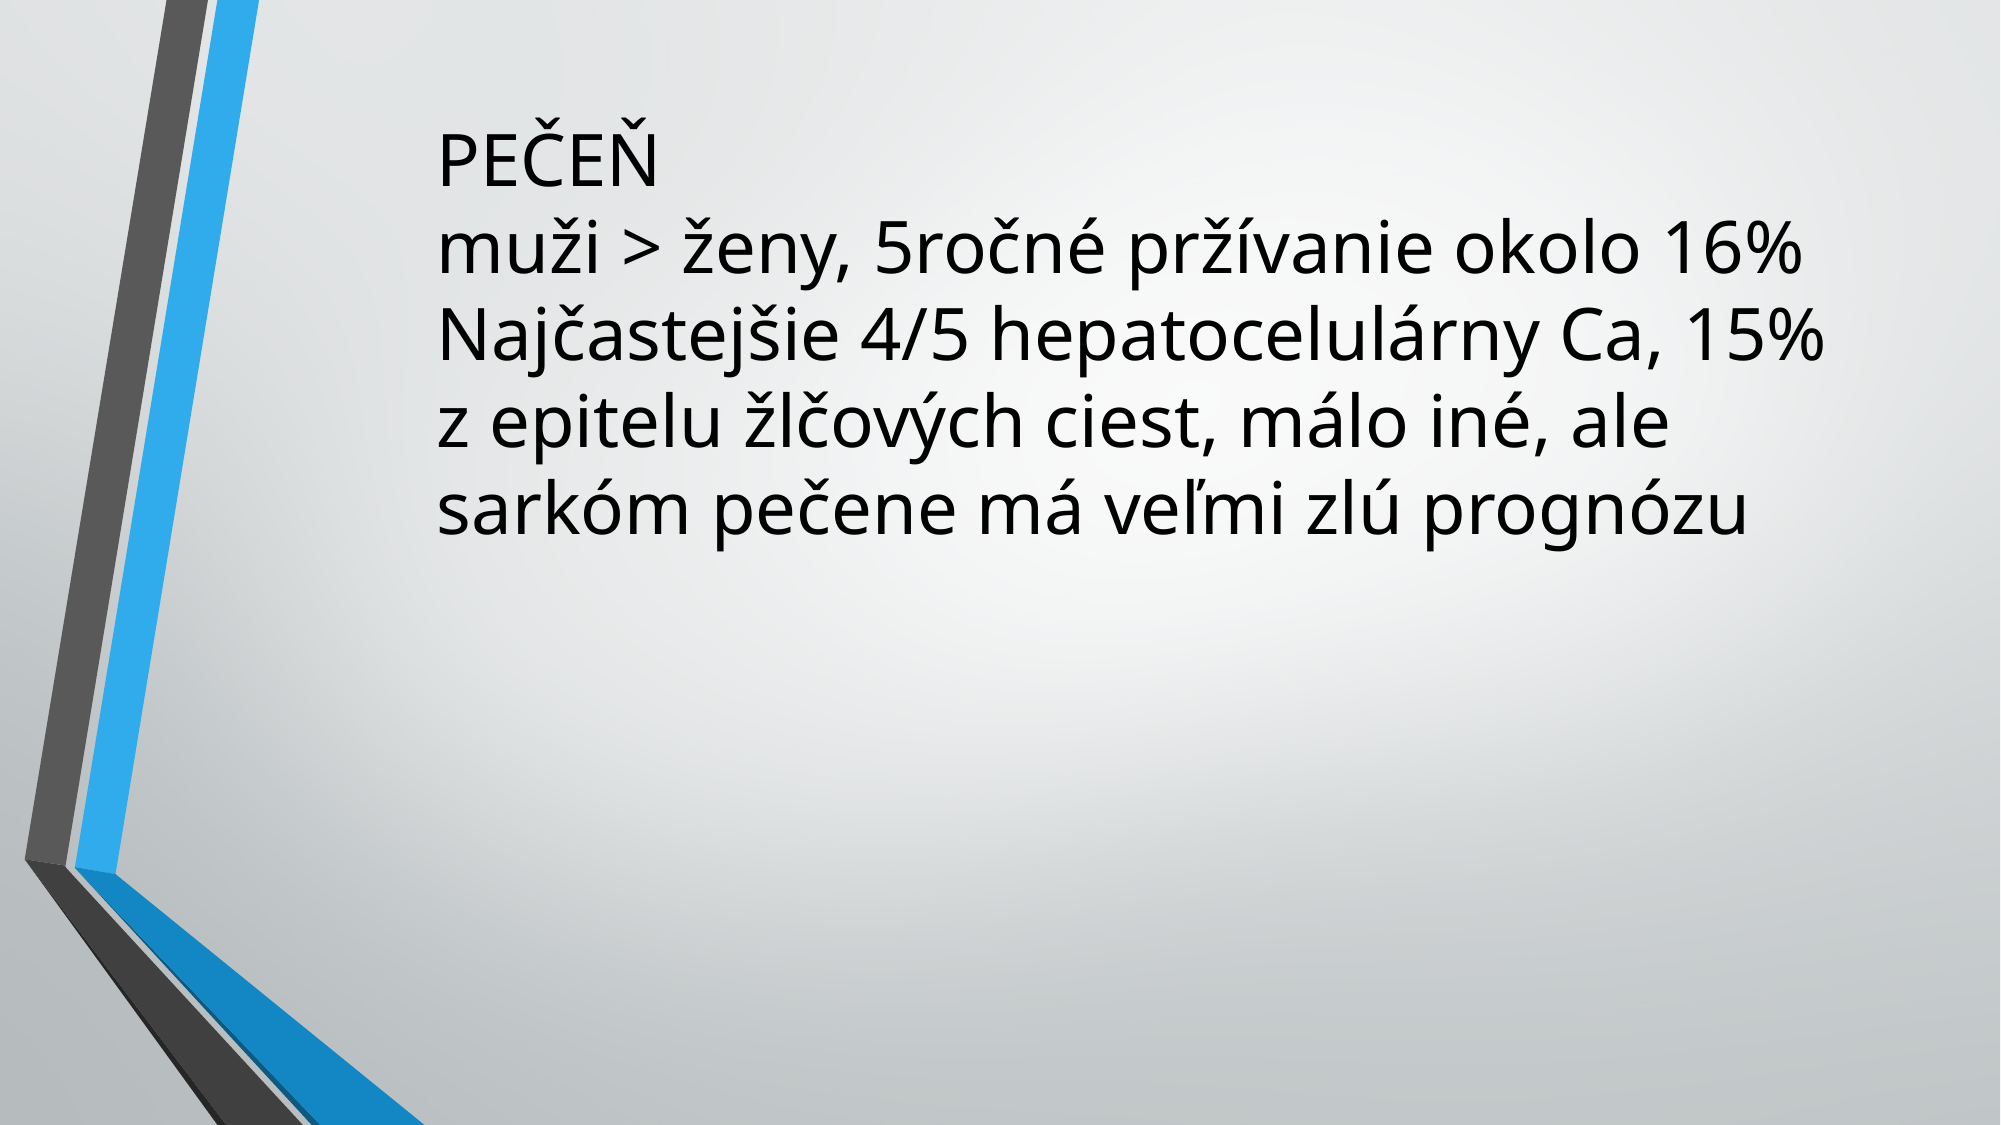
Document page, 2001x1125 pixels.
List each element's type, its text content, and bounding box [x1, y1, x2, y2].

title PEČEŇ muži > ženy, 5ročné pržívanie okolo 16% Najčastejšie 4/5 hepatocelulárny Ca, 15% z epitelu žlčových ciest, málo iné, ale sarkóm pečene má veľmi zlú prognózu [421, 106, 1871, 628]
